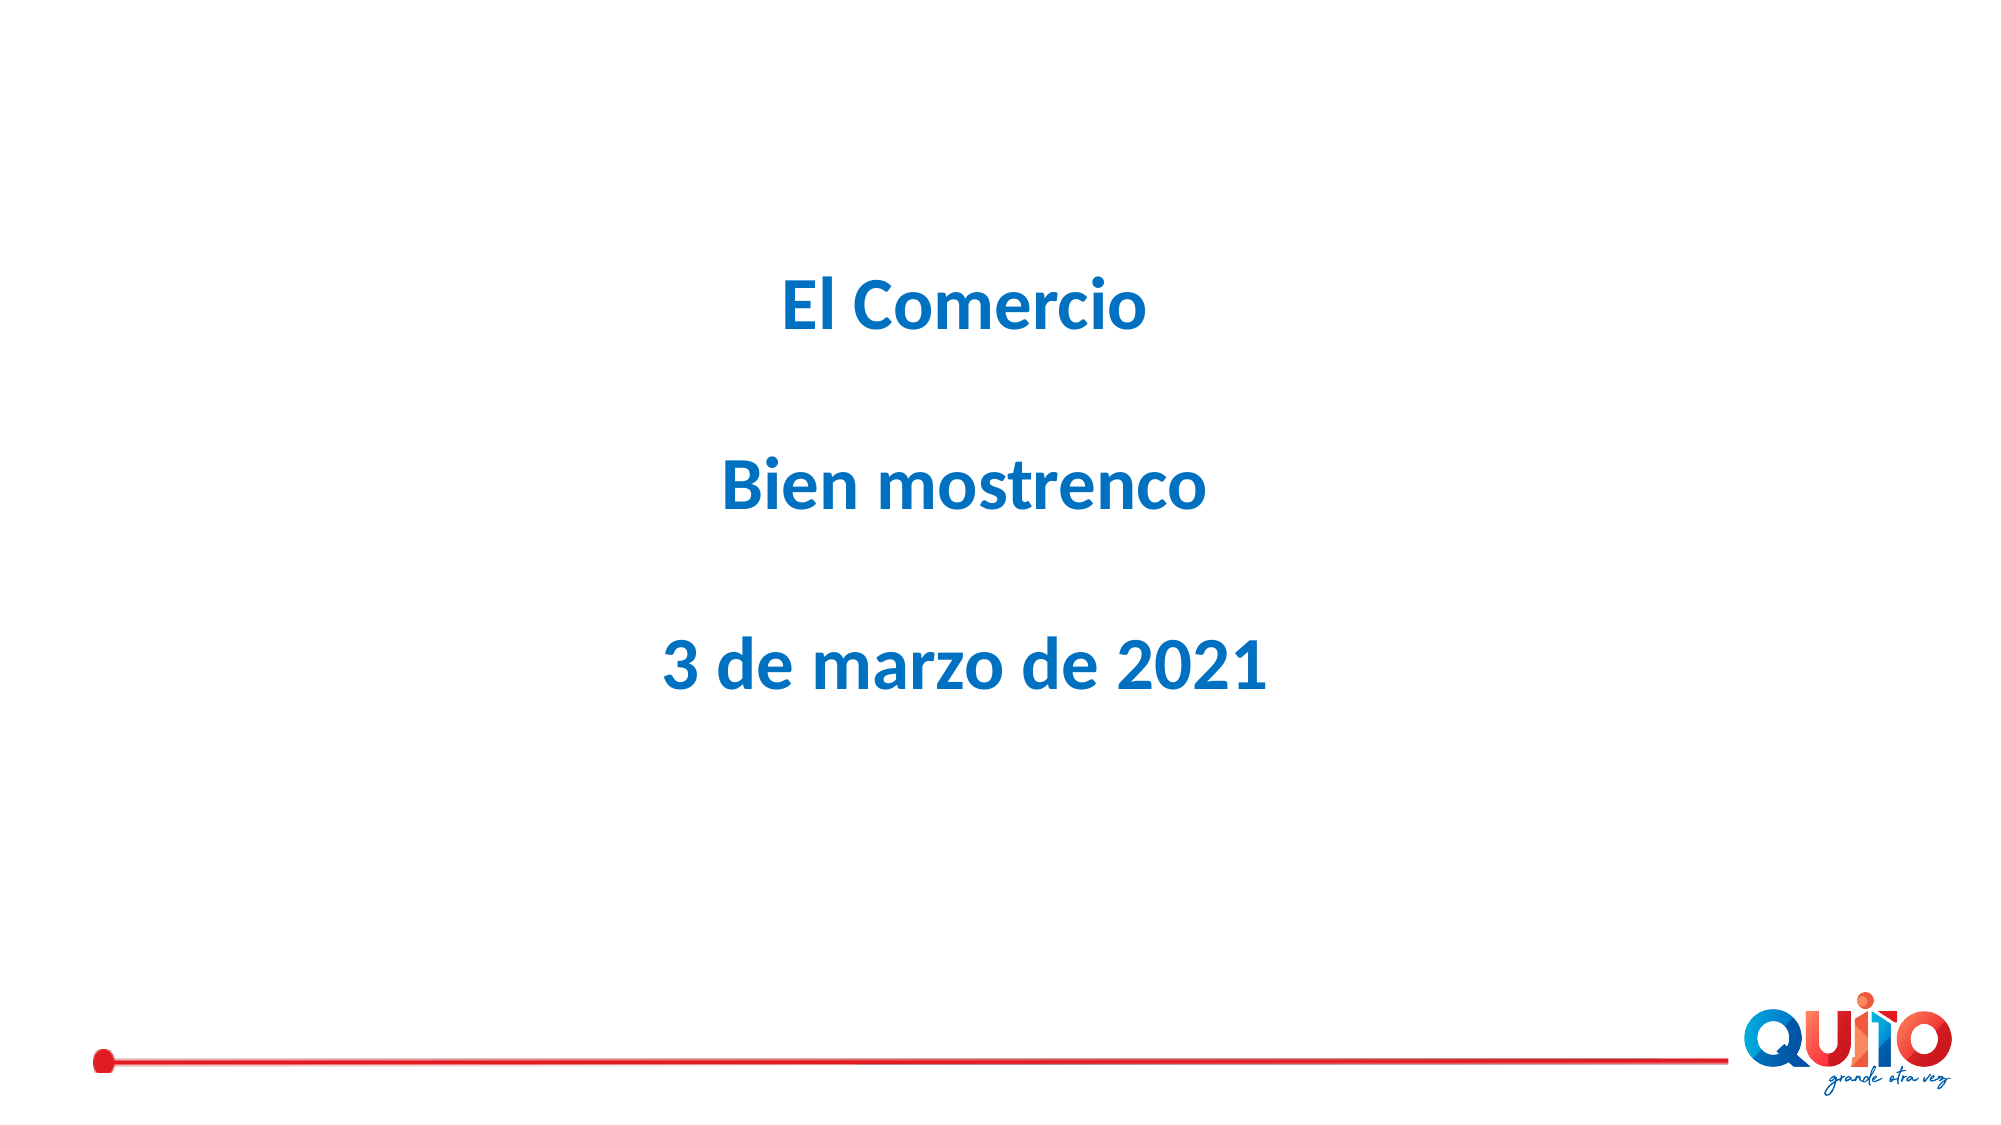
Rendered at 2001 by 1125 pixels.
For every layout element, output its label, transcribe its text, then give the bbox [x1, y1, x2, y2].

text_box El Comercio Bien mostrenco 3 de marzo de 2021 [299, 247, 1631, 712]
picture [93, 983, 1971, 1105]
